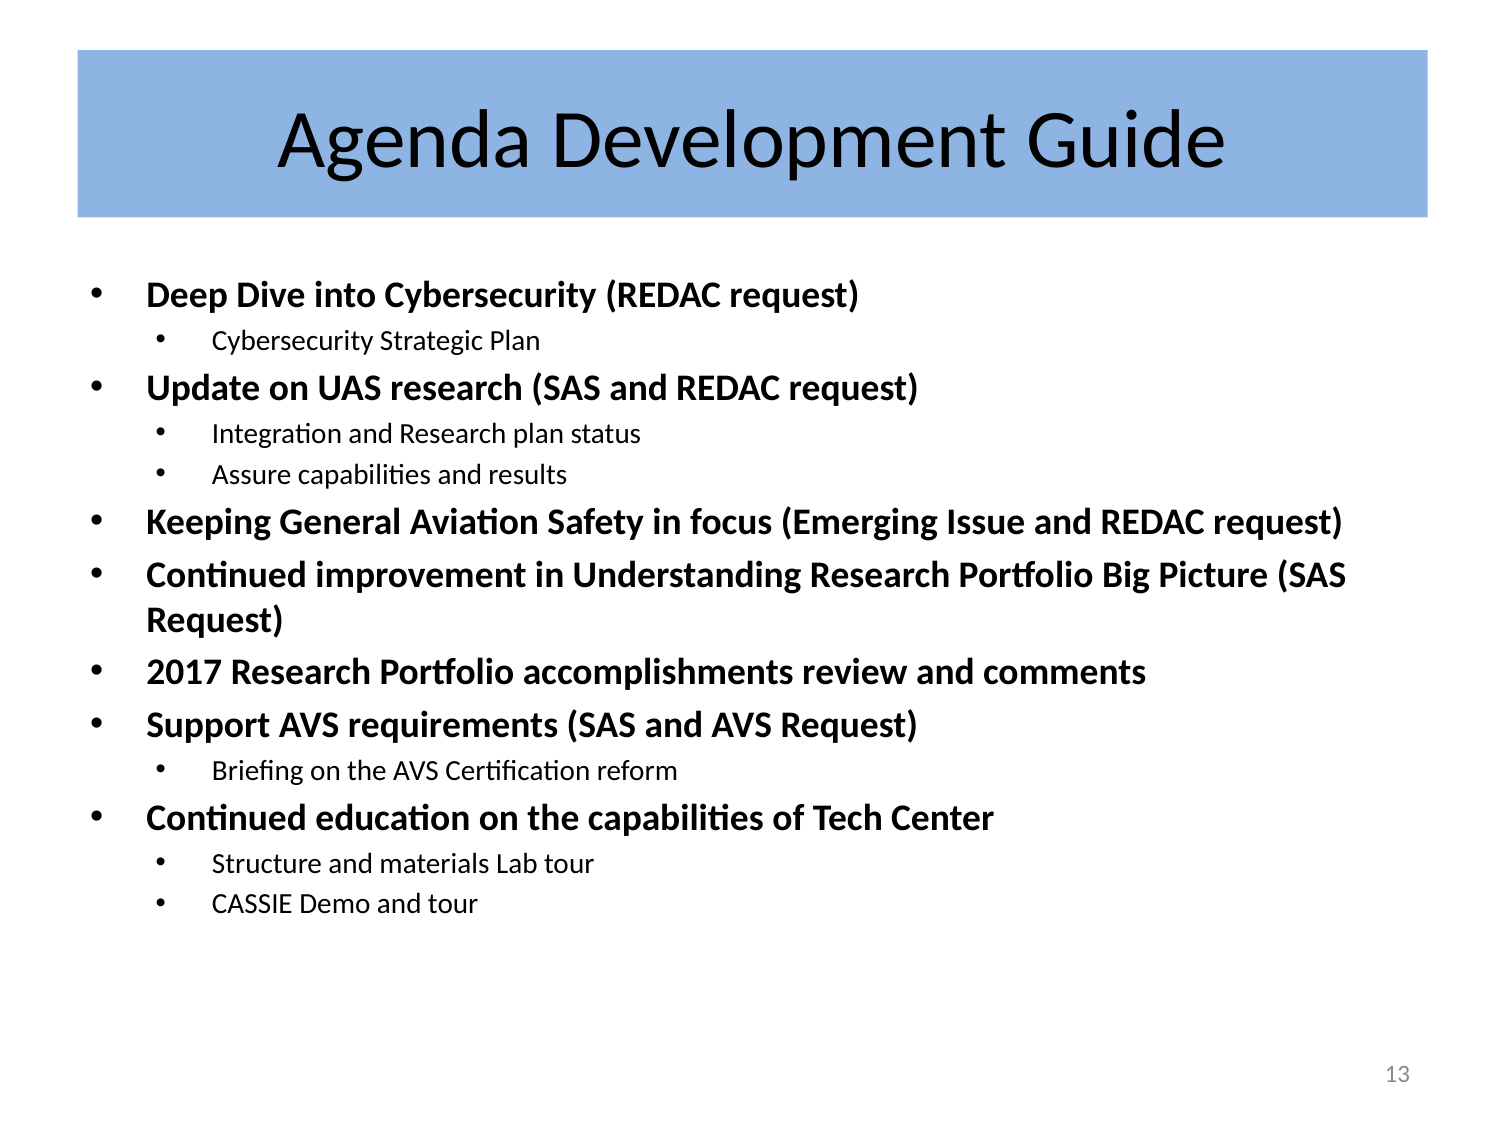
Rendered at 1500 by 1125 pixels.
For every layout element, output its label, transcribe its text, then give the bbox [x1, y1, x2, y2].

title Agenda Development Guide [77, 50, 1428, 218]
list Deep Dive into Cybersecurity (REDAC request) Cybersecurity Strategic Plan Update on UAS research (SAS and REDAC request) Integration and Research plan status Assure capabilities and results Keeping General Aviation Safety in focus (Emerging Issue and REDAC request) Continued improvement in Understanding Research Portfolio Big Picture (SAS Request) 2017 Research Portfolio accomplishments review and comments Support AVS requirements (SAS and AVS Request) Briefing on the AVS Certification reform Continued education on the capabilities of Tech Center Structure and materials Lab tour CASSIE Demo and tour [75, 262, 1425, 1005]
slide_number 13 [1074, 1042, 1425, 1103]
